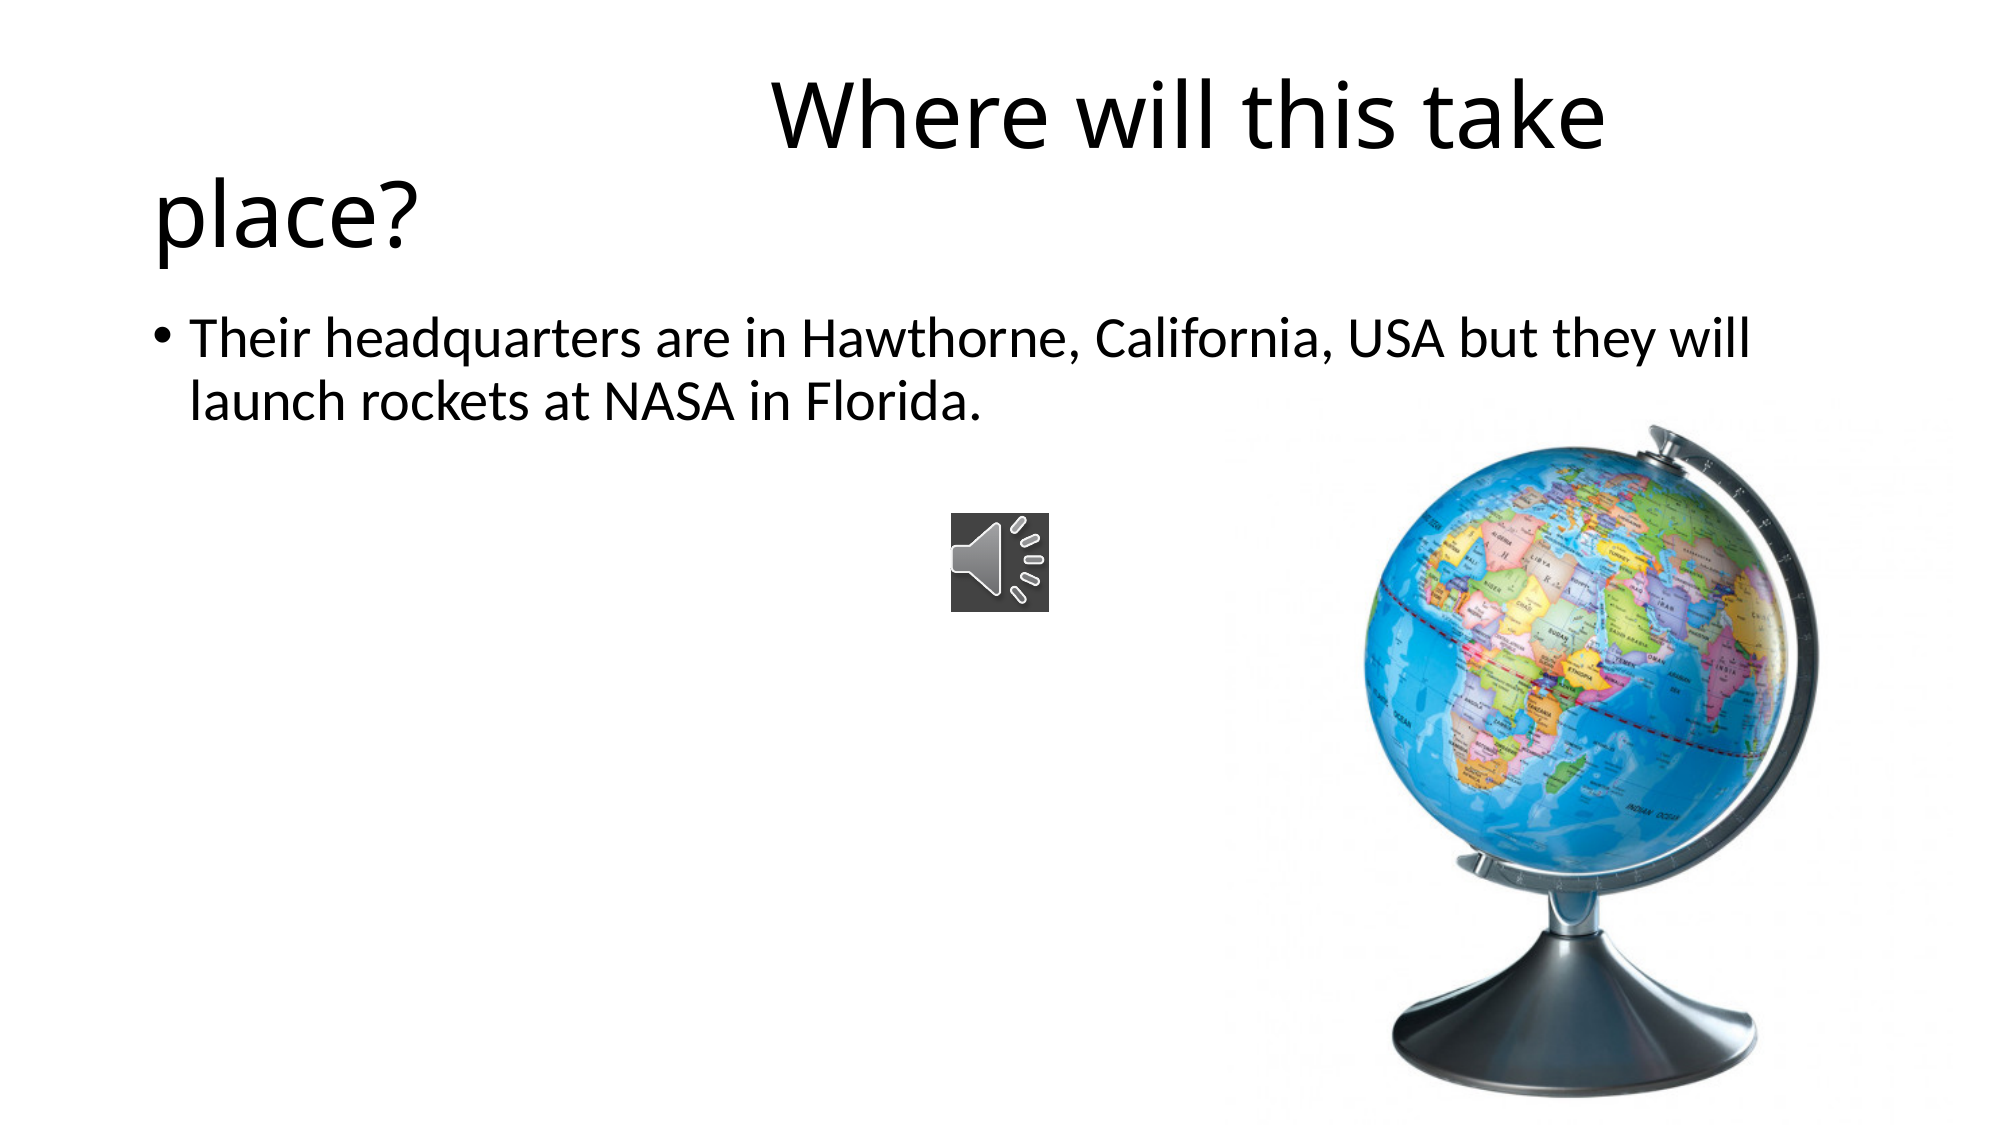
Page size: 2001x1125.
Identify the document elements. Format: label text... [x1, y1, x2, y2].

list Their headquarters are in Hawthorne, California, USA but they will launch rockets at NASA in Florida. [137, 299, 1883, 1050]
picture [949, 512, 1050, 613]
title Where will this take place? [137, 59, 1863, 278]
picture [1225, 398, 1953, 1125]
